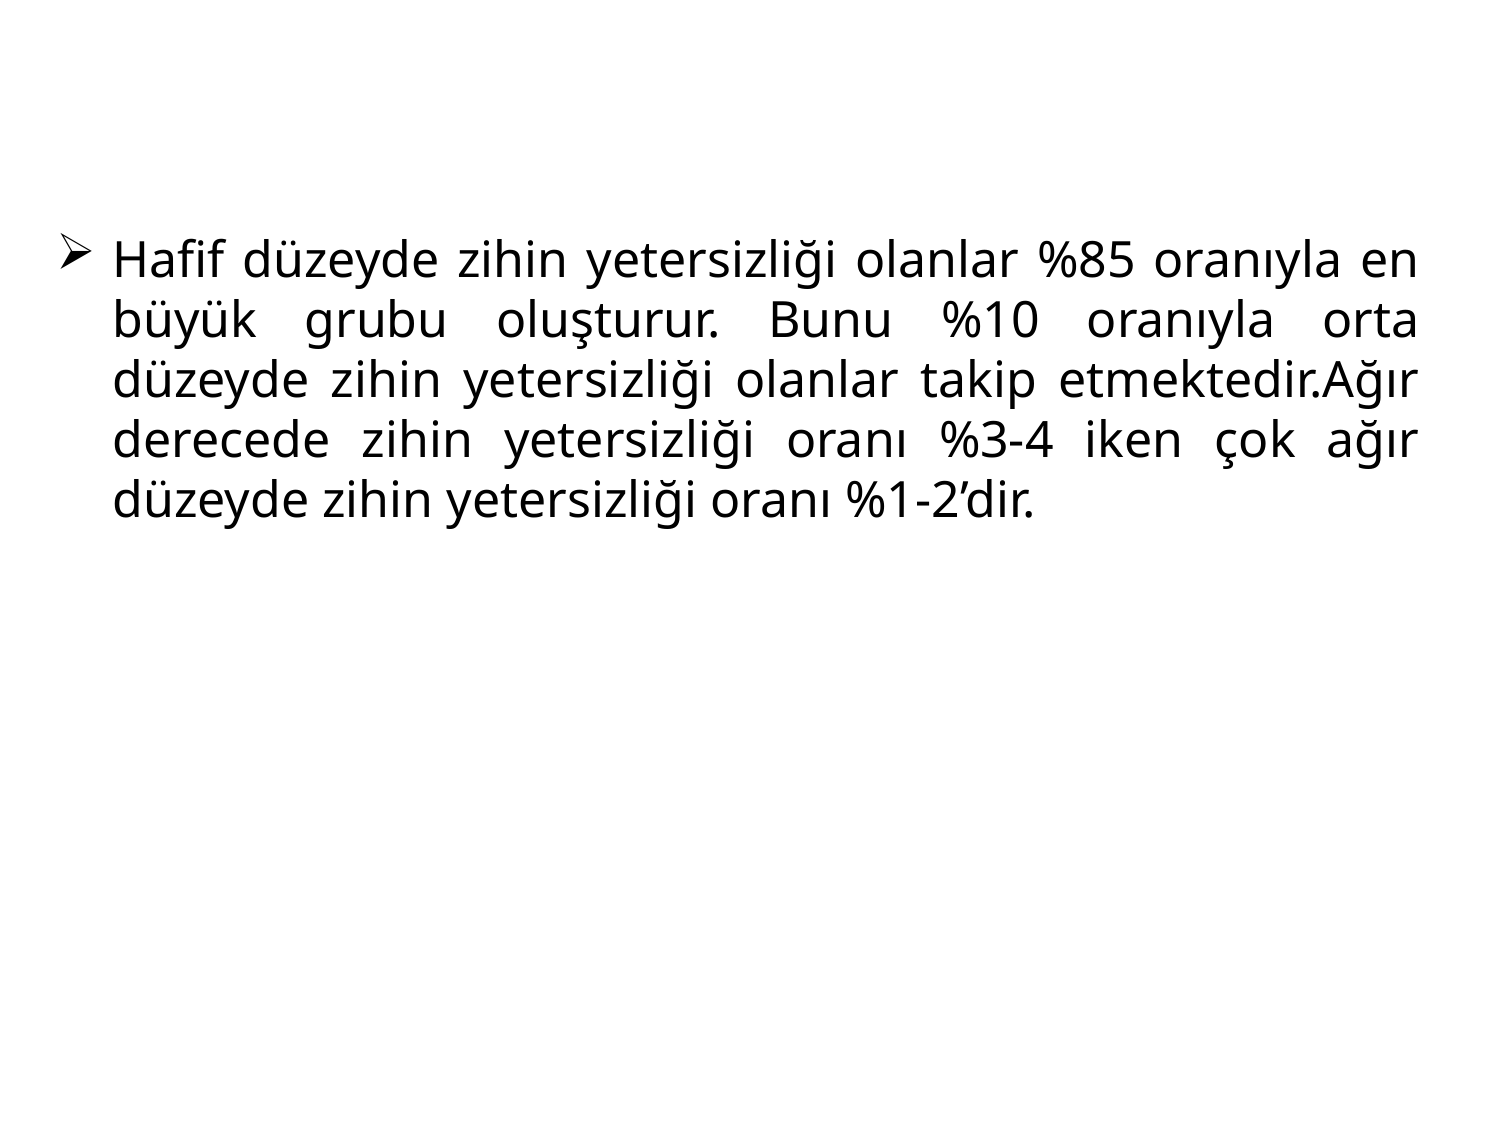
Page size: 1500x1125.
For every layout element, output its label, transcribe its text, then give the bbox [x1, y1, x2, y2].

list Hafif düzeyde zihin yetersizliği olanlar %85 oranıyla en büyük grubu oluşturur. Bunu %10 oranıyla orta düzeyde zihin yetersizliği olanlar takip etmektedir.Ağır derecede zihin yetersizliği oranı %3-4 iken çok ağır düzeyde zihin yetersizliği oranı %1-2’dir. [41, 219, 1436, 539]
